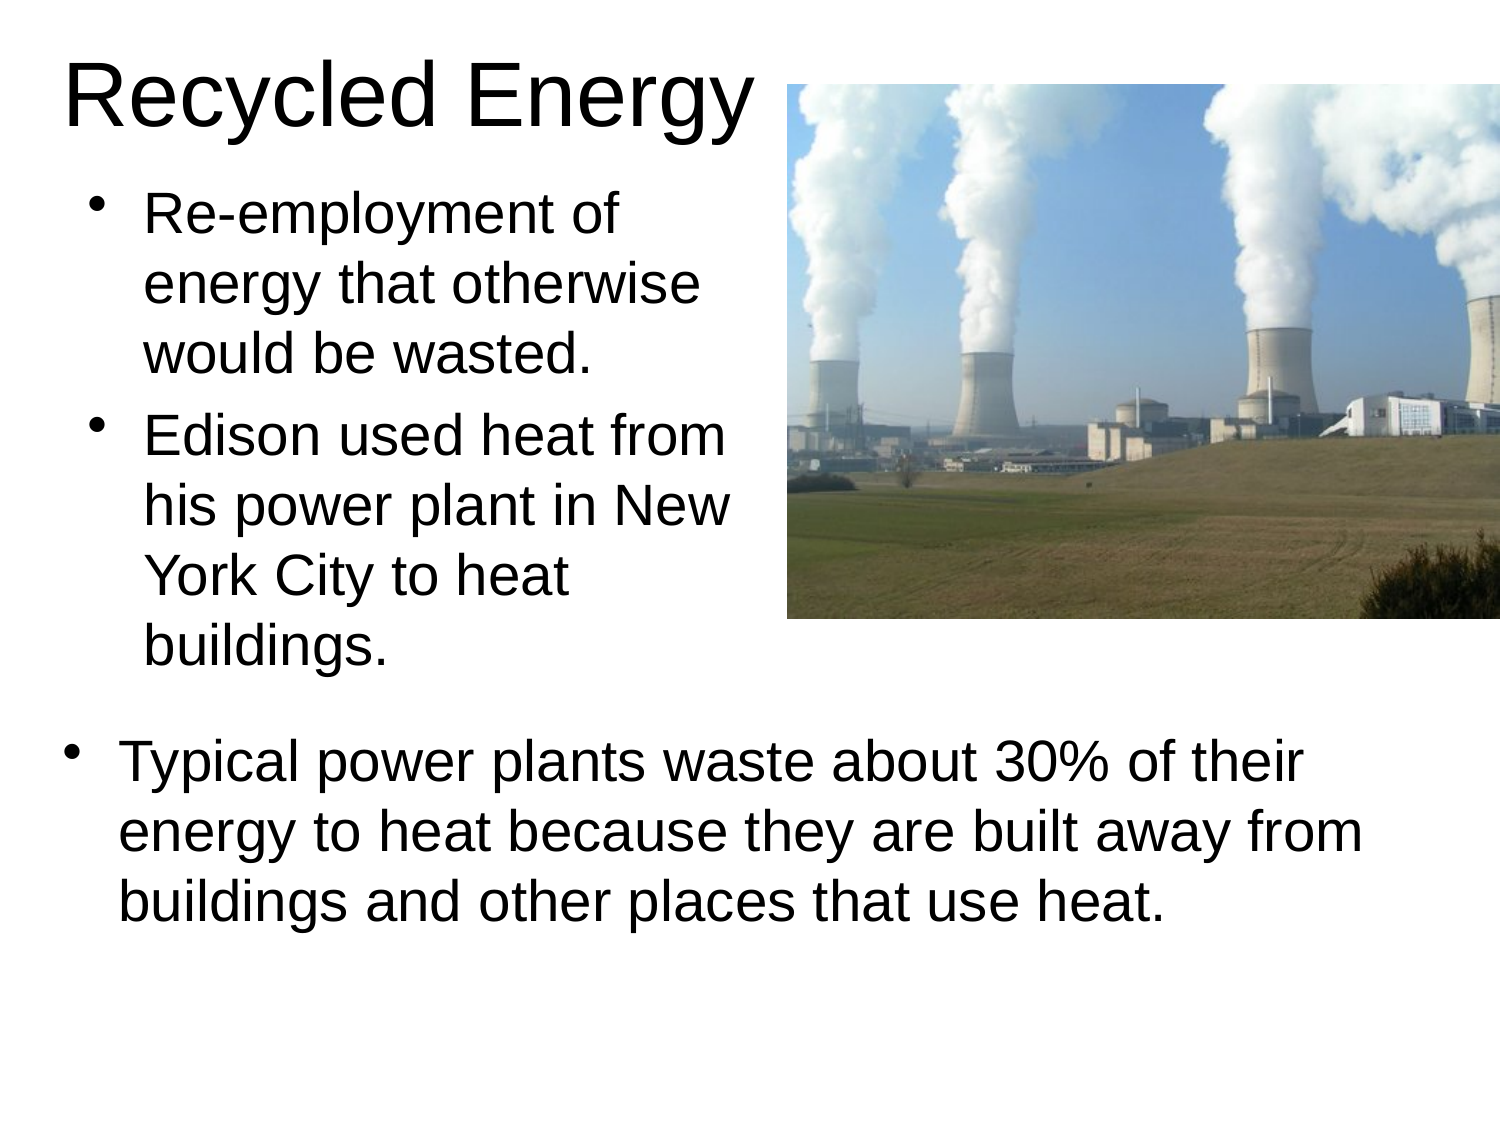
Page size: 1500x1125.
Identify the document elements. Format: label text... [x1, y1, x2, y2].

list Re-employment of energy that otherwise would be wasted. Edison used heat from his power plant in New York City to heat buildings. [72, 167, 788, 715]
picture [787, 83, 1500, 619]
text_box Typical power plants waste about 30% of their energy to heat because they are built away from buildings and other places that use heat. [47, 715, 1500, 1049]
title Recycled Energy [47, 29, 1398, 150]
